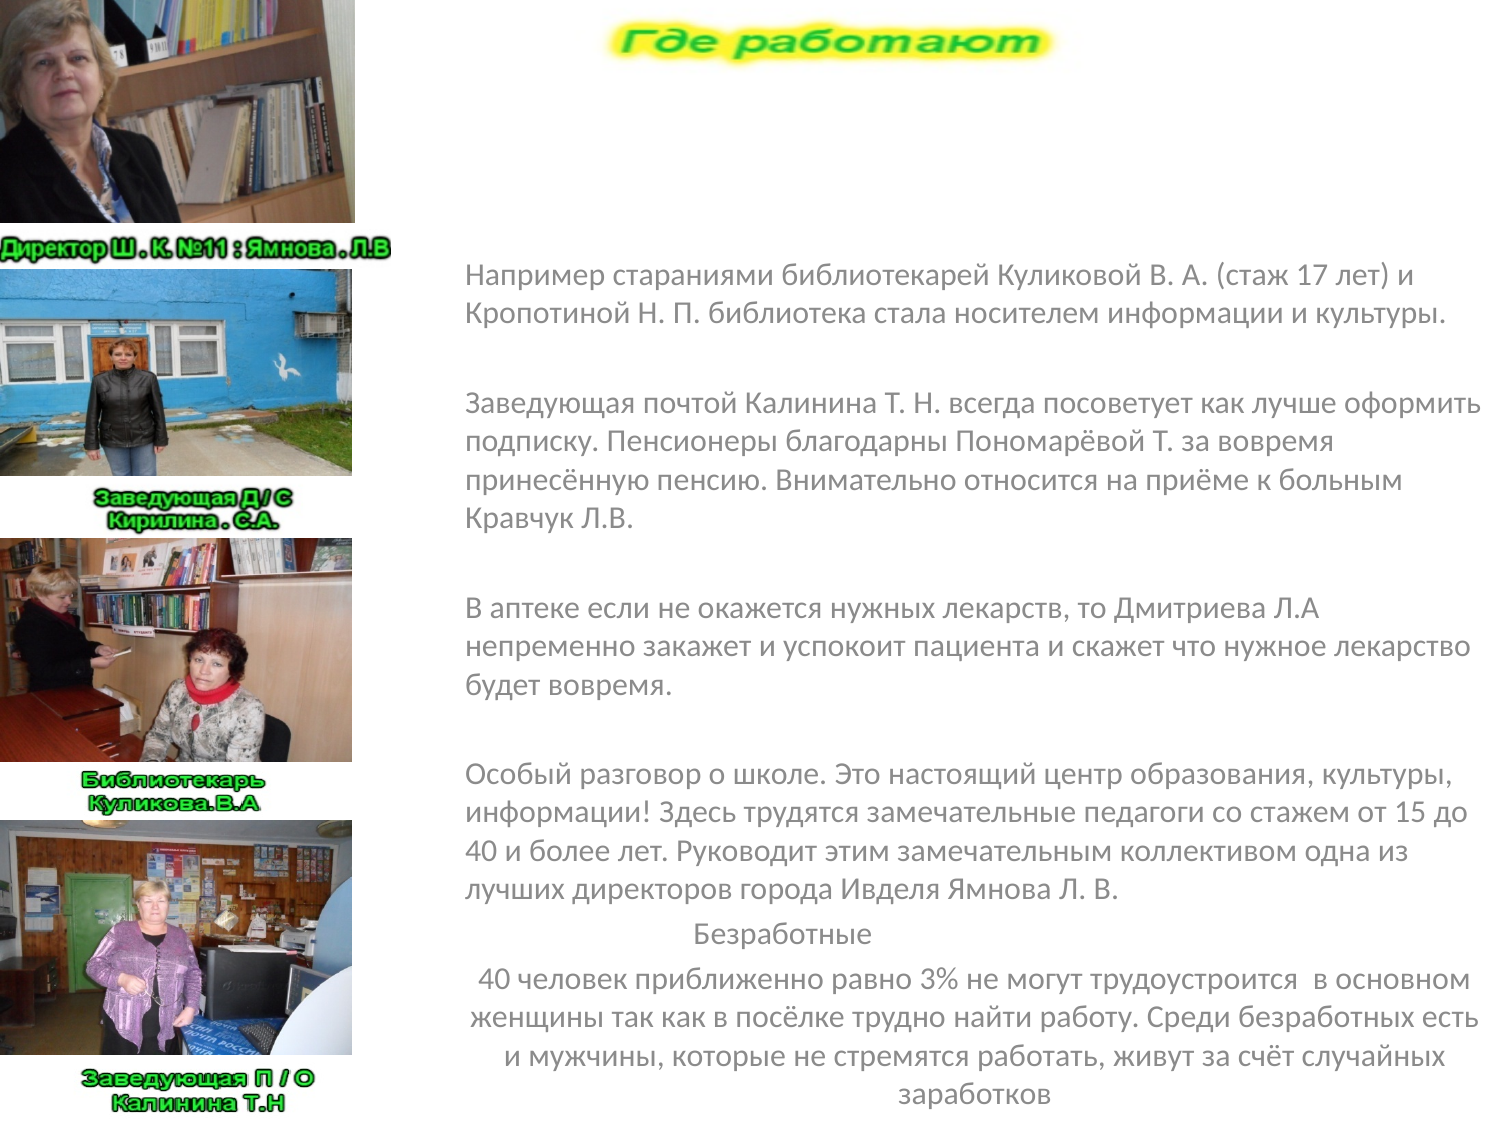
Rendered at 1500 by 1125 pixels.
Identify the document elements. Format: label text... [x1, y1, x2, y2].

subtitle Например стараниями библиотекарей Куликовой В. А. (стаж 17 лет) и Кропотиной Н. П. библиотека стала носителем информации и культуры. Заведующая почтой Калинина Т. Н. всегда посоветует как лучше оформить подписку. Пенсионеры благодарны Пономарёвой Т. за вовремя принесённую пенсию. Внимательно относится на приёме к больным Кравчук Л.В. В аптеке если не окажется нужных лекарств, то Дмитриева Л.А непременно закажет и успокоит пациента и скажет что нужное лекарство будет вовремя. Особый разговор о школе. Это настоящий центр образования, культуры, информации! Здесь трудятся замечательные педагоги со стажем от 15 до 40 и более лет. Руководит этим замечательным коллективом одна из лучших директоров города Ивделя Ямнова Л. В. Безработные 40 человек приближенно равно 3% не могут трудоустроится в основном женщины так как в посёлке трудно найти работу. Среди безработных есть и мужчины, которые не стремятся работать, живут за счёт случайных заработков [450, 246, 1500, 1125]
picture [456, 0, 1208, 200]
picture [0, 0, 391, 1125]
